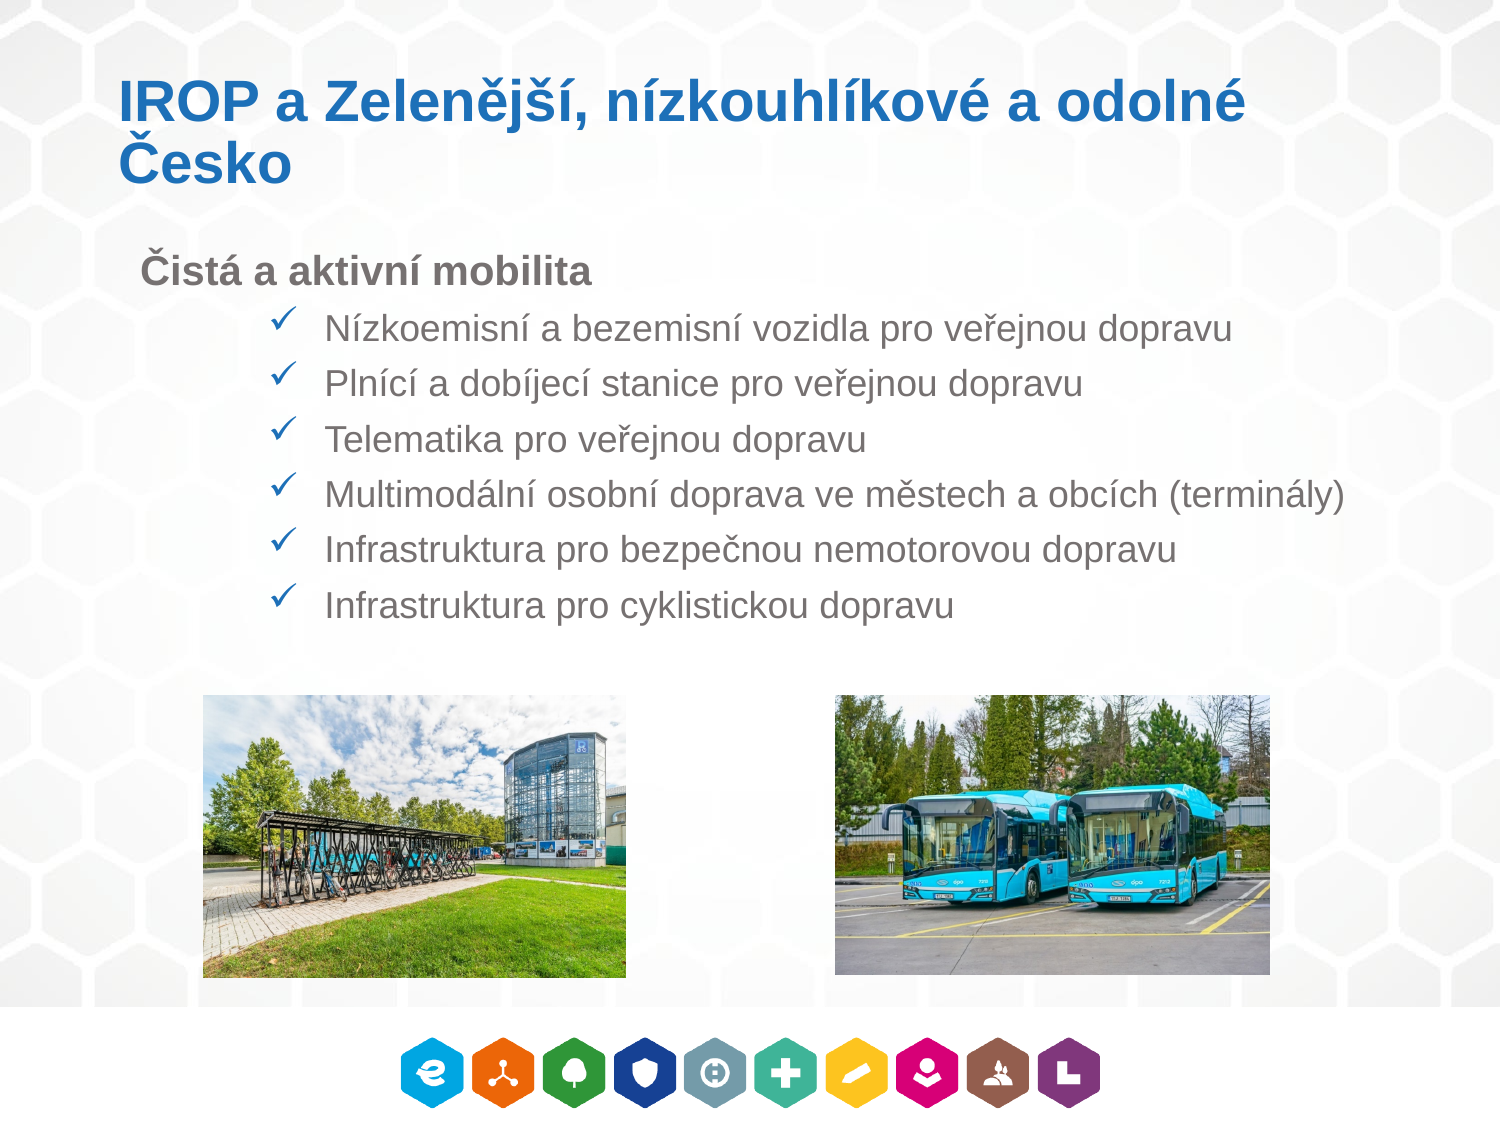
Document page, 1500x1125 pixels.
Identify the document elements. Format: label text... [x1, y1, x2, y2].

title IROP a Zelenější, nízkouhlíkové a odolné Česko [103, 59, 1397, 210]
list Čistá a aktivní mobilita Nízkoemisní a bezemisní vozidla pro veřejnou dopravu Plnící a dobíjecí stanice pro veřejnou dopravu Telematika pro veřejnou dopravu Multimodální osobní doprava ve městech a obcích (terminály) Infrastruktura pro bezpečnou nemotorovou dopravu Infrastruktura pro cyklistickou dopravu [103, 210, 1397, 925]
picture [0, 0, 1500, 1125]
